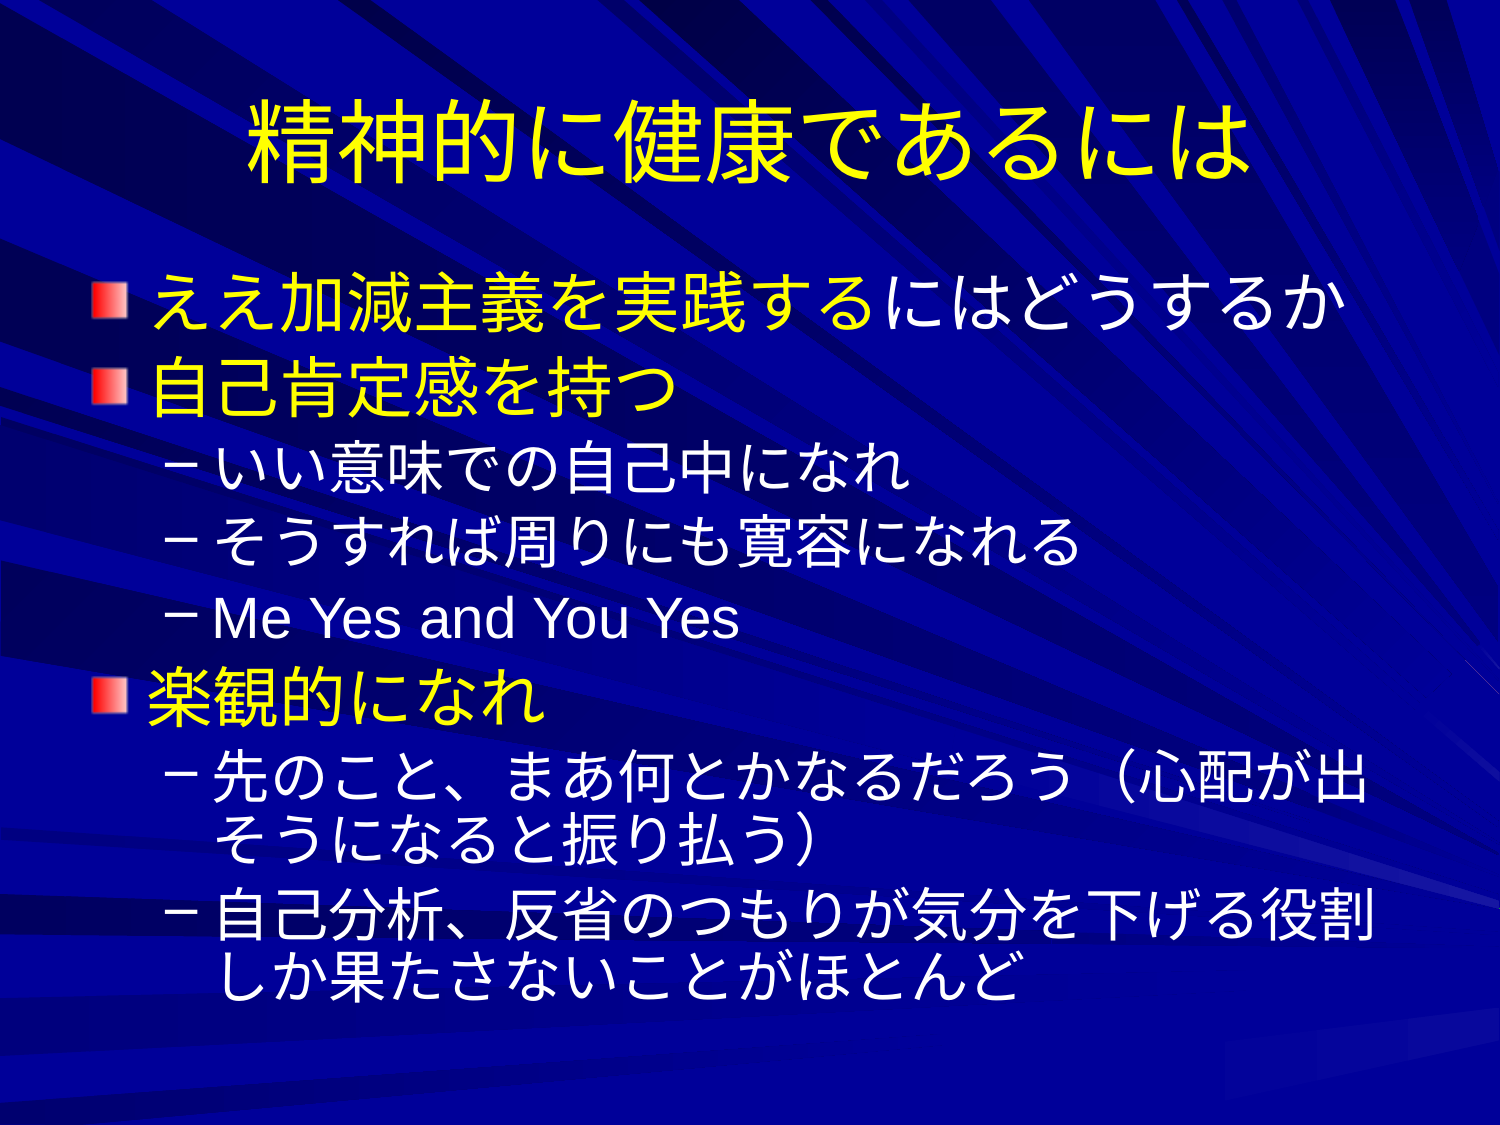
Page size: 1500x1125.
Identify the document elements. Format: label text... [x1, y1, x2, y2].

list ええ加減主義を実践するにはどうするか 自己肯定感を持つ いい意味での自己中になれ そうすれば周りにも寛容になれる Me Yes and You Yes 楽観的になれ 先のこと、まあ何とかなるだろう（心配が出そうになると振り払う） 自己分析、反省のつもりが気分を下げる役割しか果たさないことがほとんど [75, 262, 1425, 1047]
title 精神的に健康であるには [75, 45, 1425, 234]
picture [90, 366, 132, 409]
picture [90, 675, 132, 718]
picture [90, 280, 132, 323]
